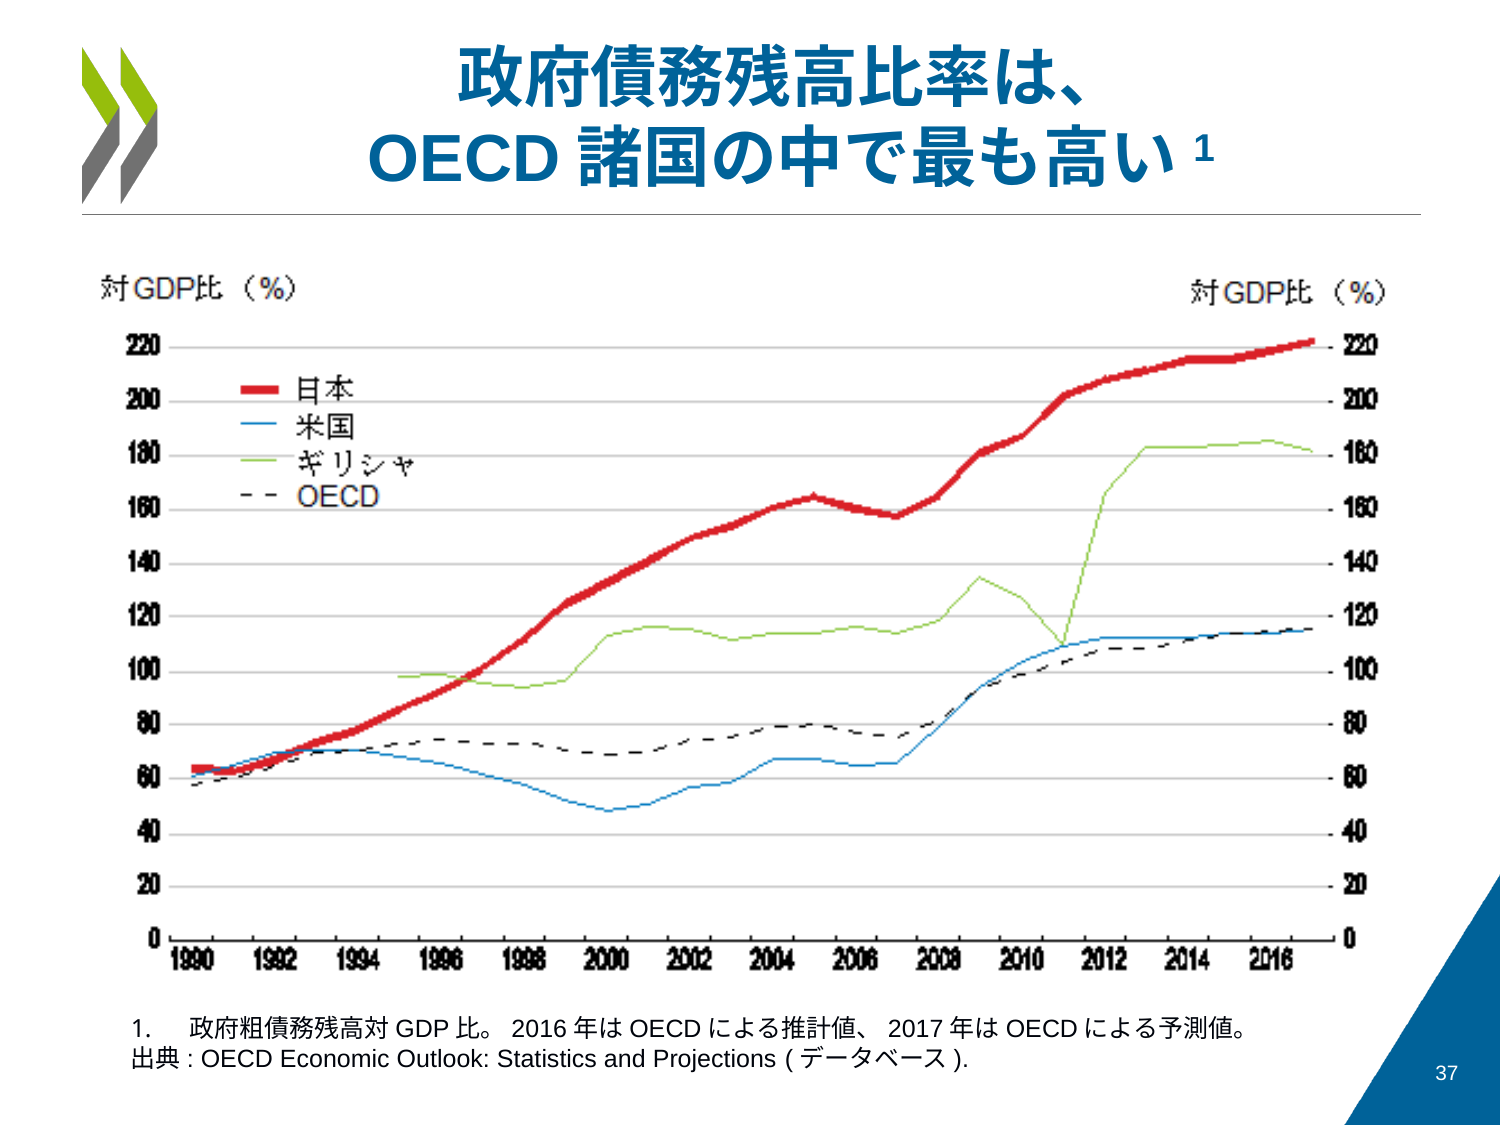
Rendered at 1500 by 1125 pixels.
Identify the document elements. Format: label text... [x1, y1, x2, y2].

picture [100, 266, 1500, 1125]
text_box 1. 政府粗債務残高対GDP比。2016年はOECDによる推計値、2017年はOECDによる予測値。 出典: OECD Economic Outlook: Statistics and Projections (データベース). [116, 1005, 1439, 1081]
slide_number 37 [1417, 1051, 1474, 1092]
title 政府債務残高比率は、 OECD諸国の中で最も高い1 [183, 30, 1400, 199]
